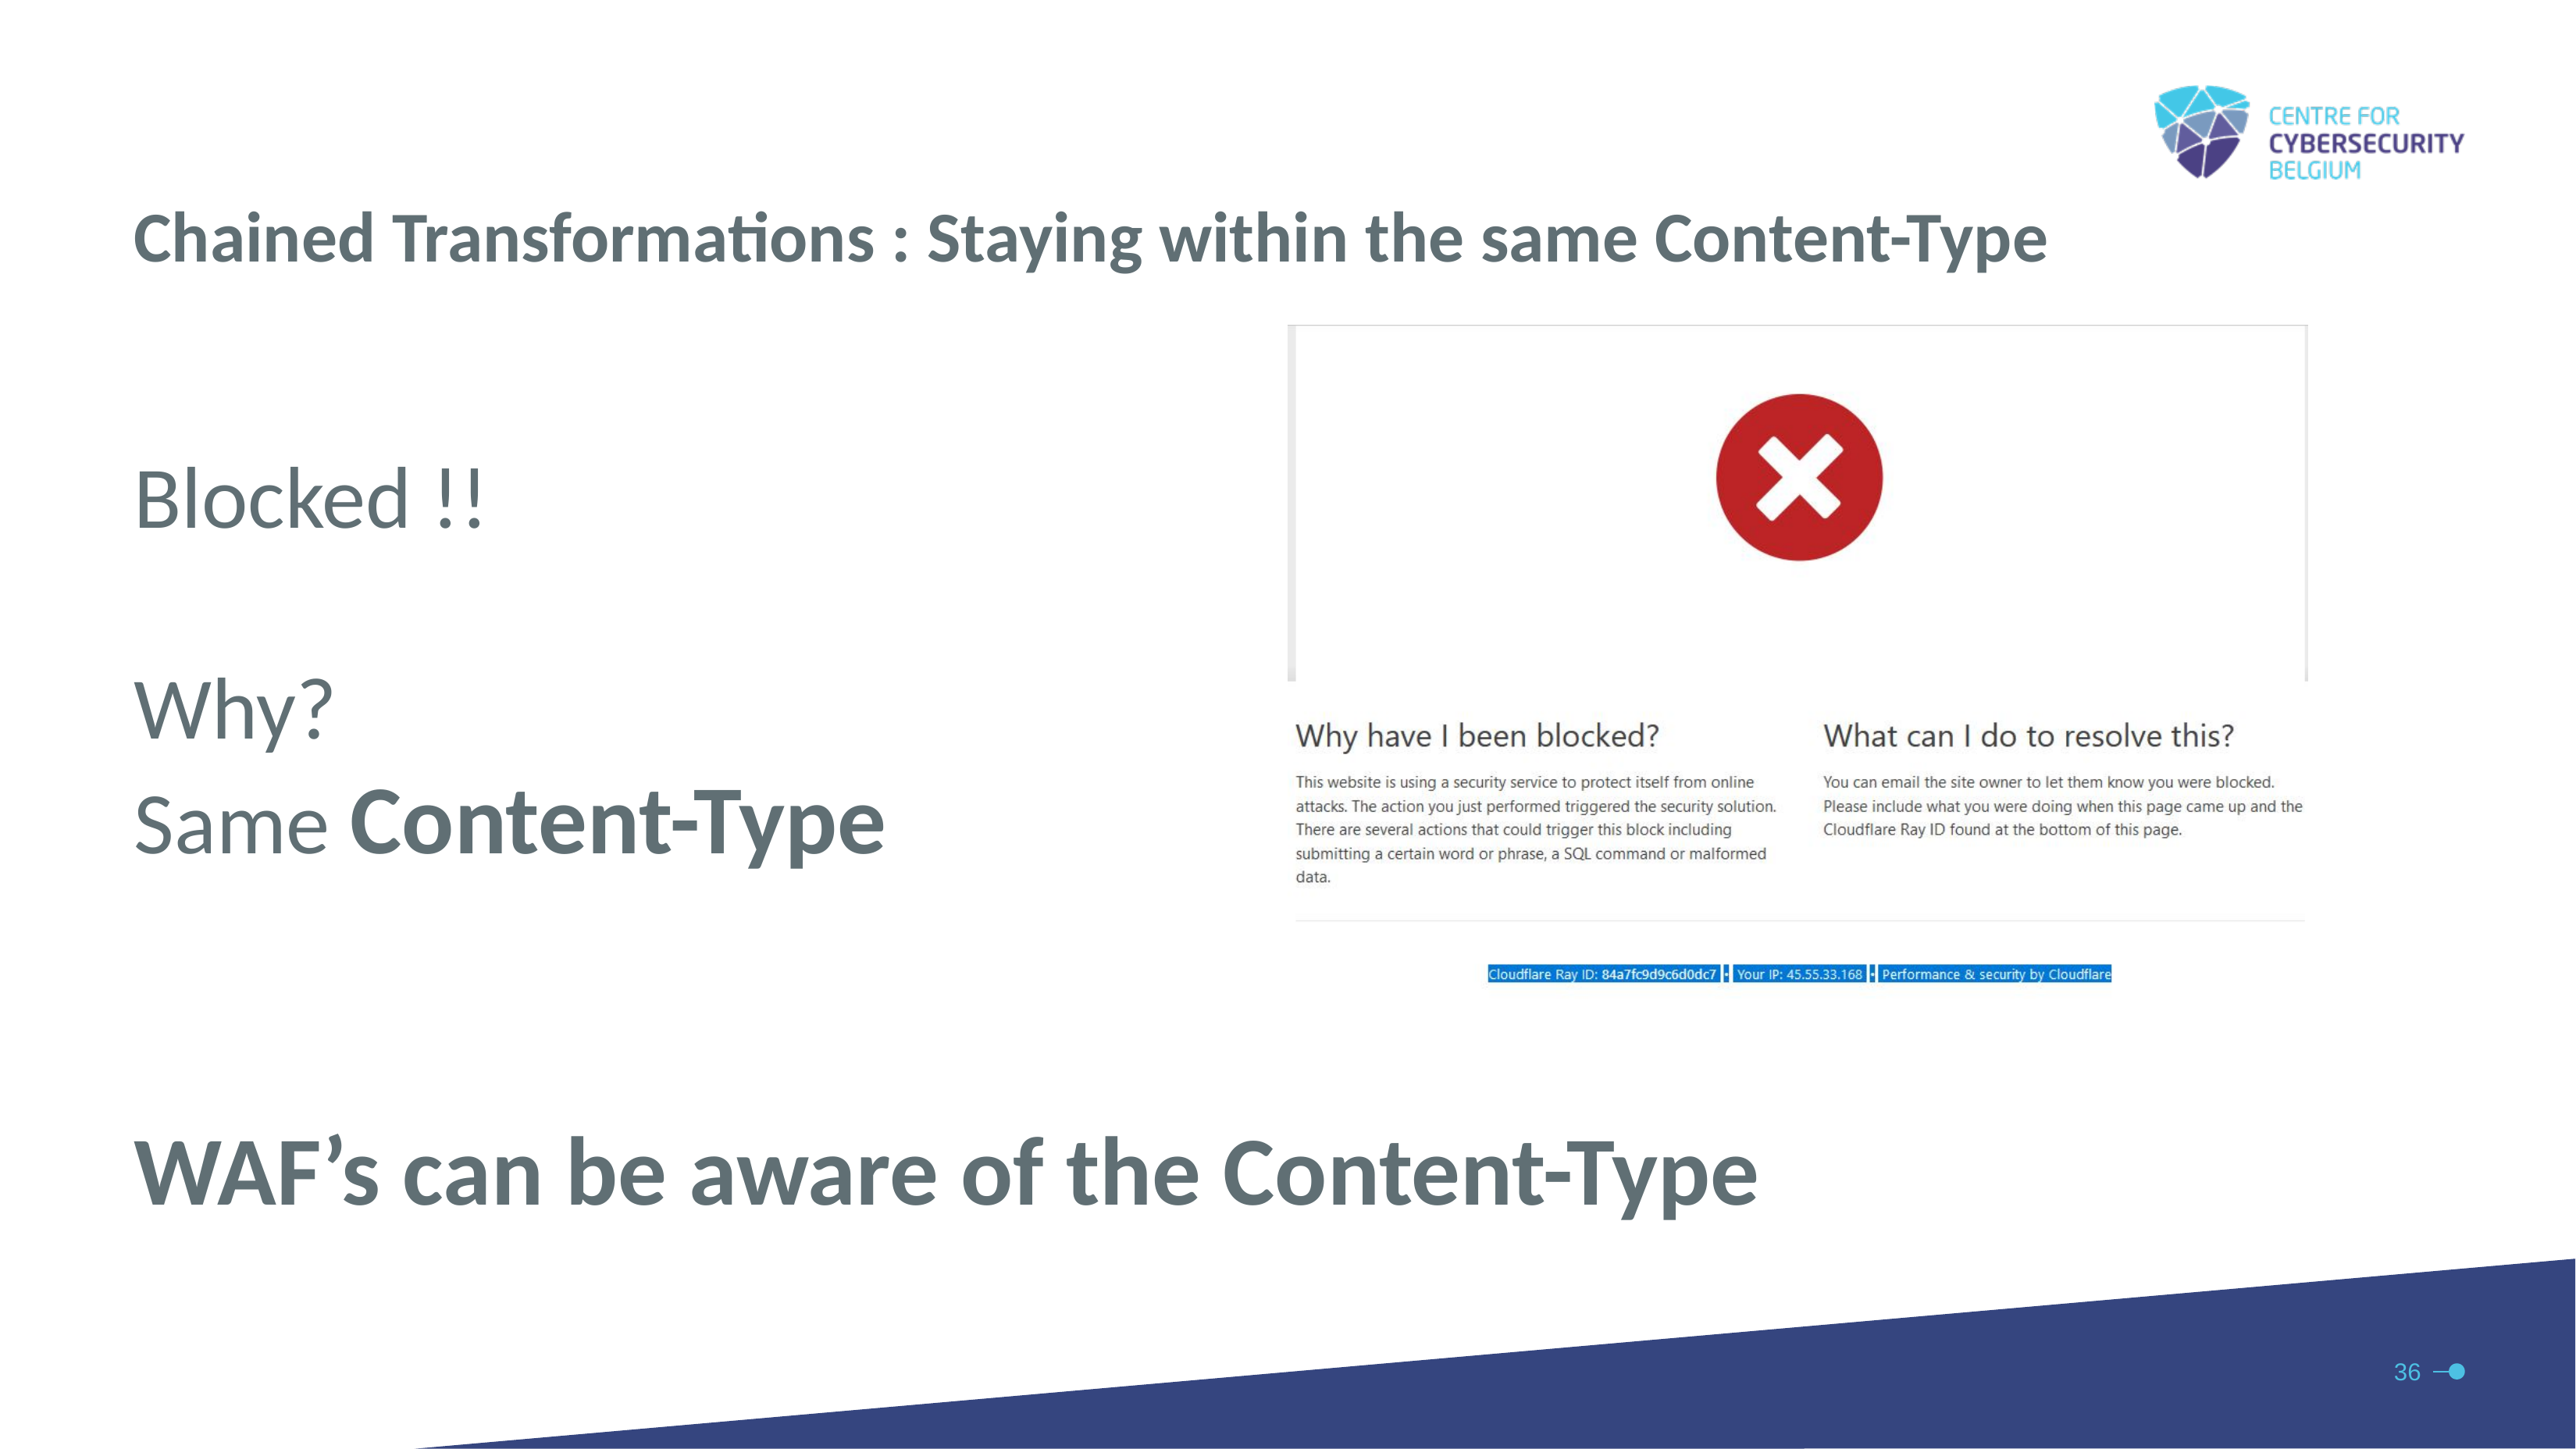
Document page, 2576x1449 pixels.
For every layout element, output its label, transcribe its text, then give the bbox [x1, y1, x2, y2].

text_box Chained Transformations : Staying within the same Content-Type Blocked !! Why? Same Content-Type WAF’s can be aware of the Content-Type [122, 184, 2432, 1231]
picture [2154, 85, 2465, 180]
picture [1288, 325, 2308, 999]
